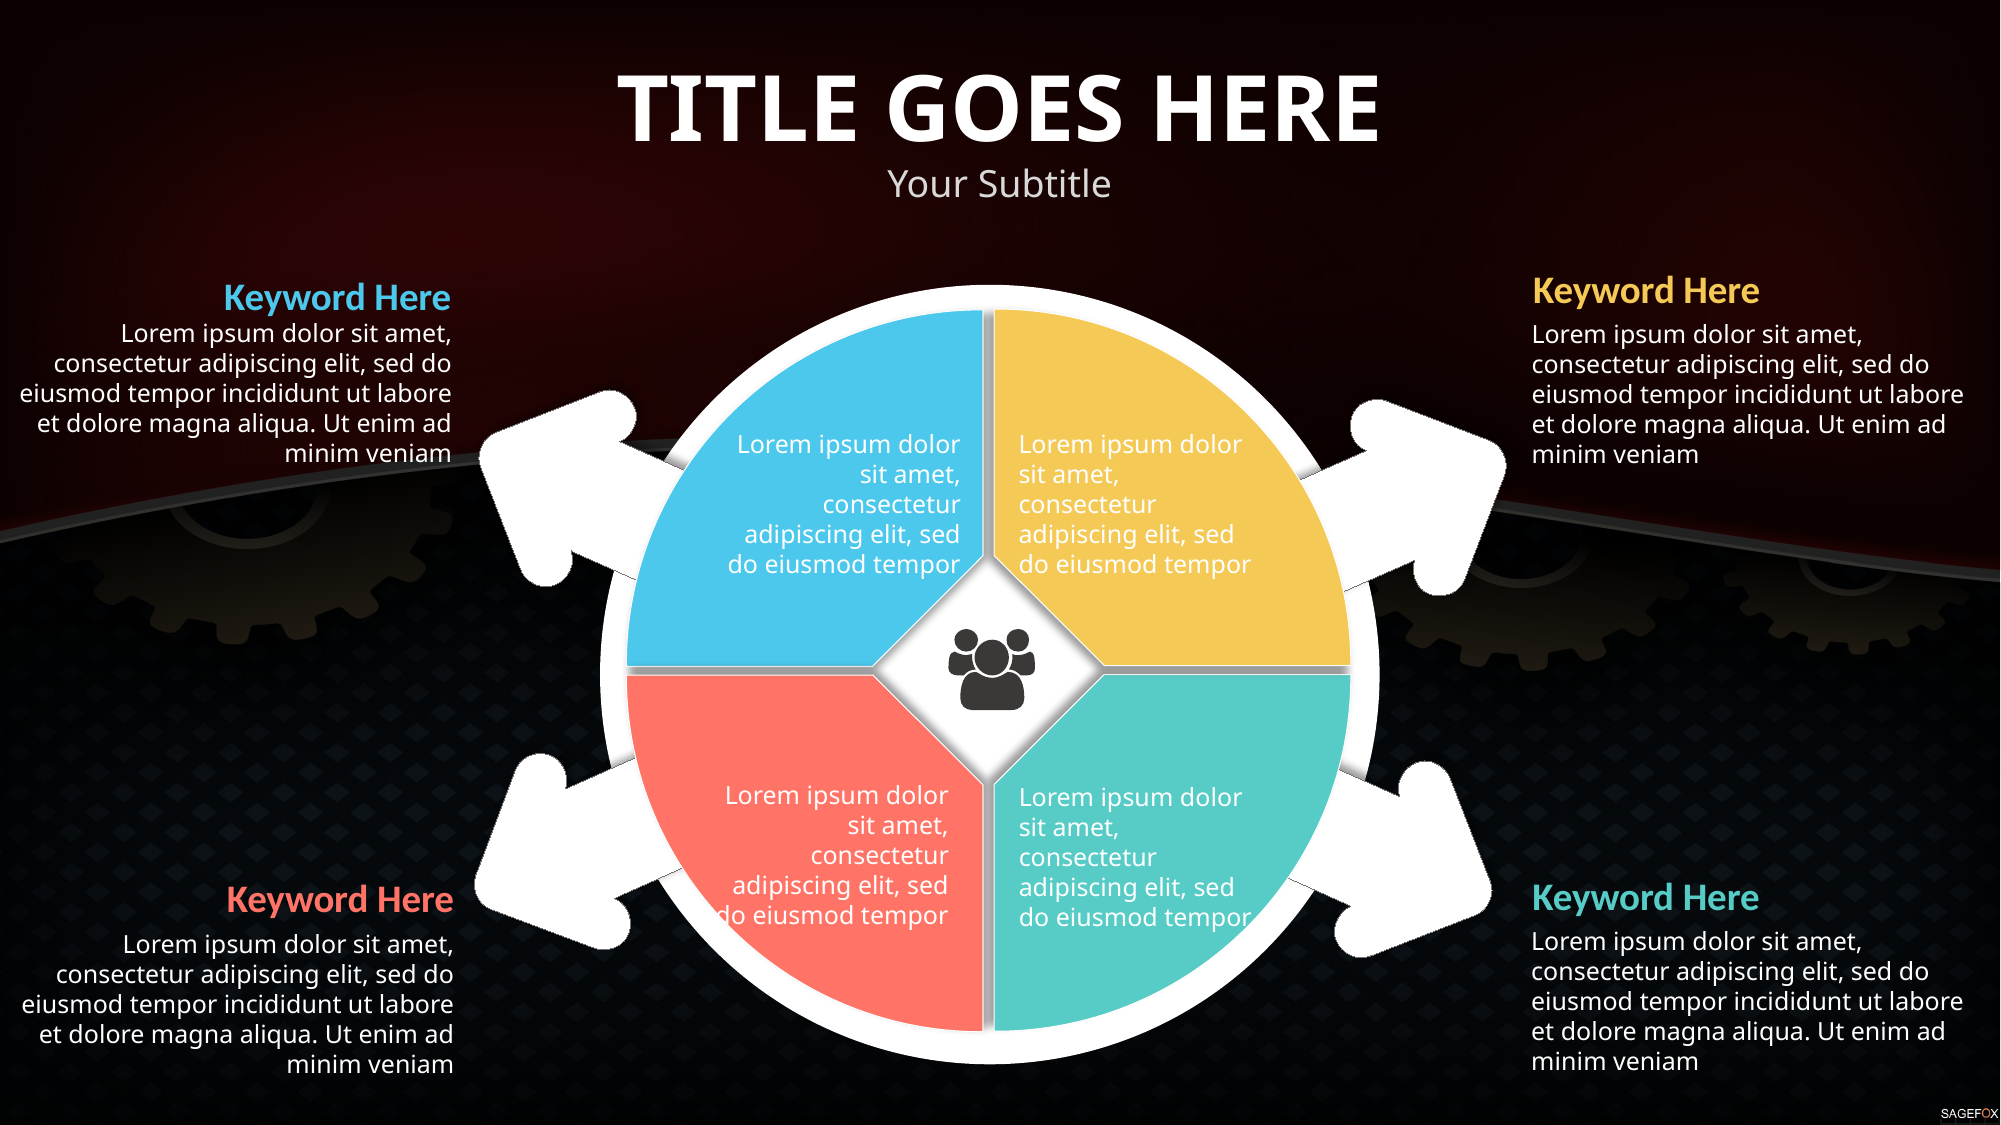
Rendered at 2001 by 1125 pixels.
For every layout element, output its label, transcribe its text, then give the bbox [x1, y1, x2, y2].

text_box [625, 308, 985, 668]
text_box [599, 570, 634, 760]
text_box Lorem ipsum dolor sit amet, consectetur adipiscing elit, sed do eiusmod tempor [721, 429, 961, 579]
text_box TITLE GOES HERE Your Subtitle [548, 42, 1452, 212]
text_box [1531, 264, 1982, 440]
text_box [1290, 760, 1493, 958]
text_box [993, 673, 1352, 1033]
text_box Lorem ipsum dolor sit amet, consectetur adipiscing elit, sed do eiusmod tempor [1018, 429, 1259, 579]
text_box [474, 753, 681, 950]
text_box [659, 873, 1315, 1066]
text_box Lorem ipsum dolor sit amet, consectetur adipiscing elit, sed do eiusmod tempor [709, 780, 949, 930]
text_box [993, 307, 1352, 667]
text_box [1006, 628, 1030, 652]
text_box [1301, 399, 1507, 596]
text_box Lorem ipsum dolor sit amet, consectetur adipiscing elit, sed do eiusmod tempor [1018, 781, 1259, 932]
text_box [20, 873, 456, 1111]
text_box [1343, 584, 1381, 770]
text_box [669, 283, 1318, 471]
text_box [625, 674, 985, 1033]
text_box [1531, 871, 1982, 1108]
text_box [17, 271, 453, 499]
picture [0, 0, 2001, 1125]
text_box [954, 628, 1009, 676]
text_box [888, 570, 1088, 770]
text_box [478, 389, 683, 587]
text_box [948, 651, 1036, 711]
